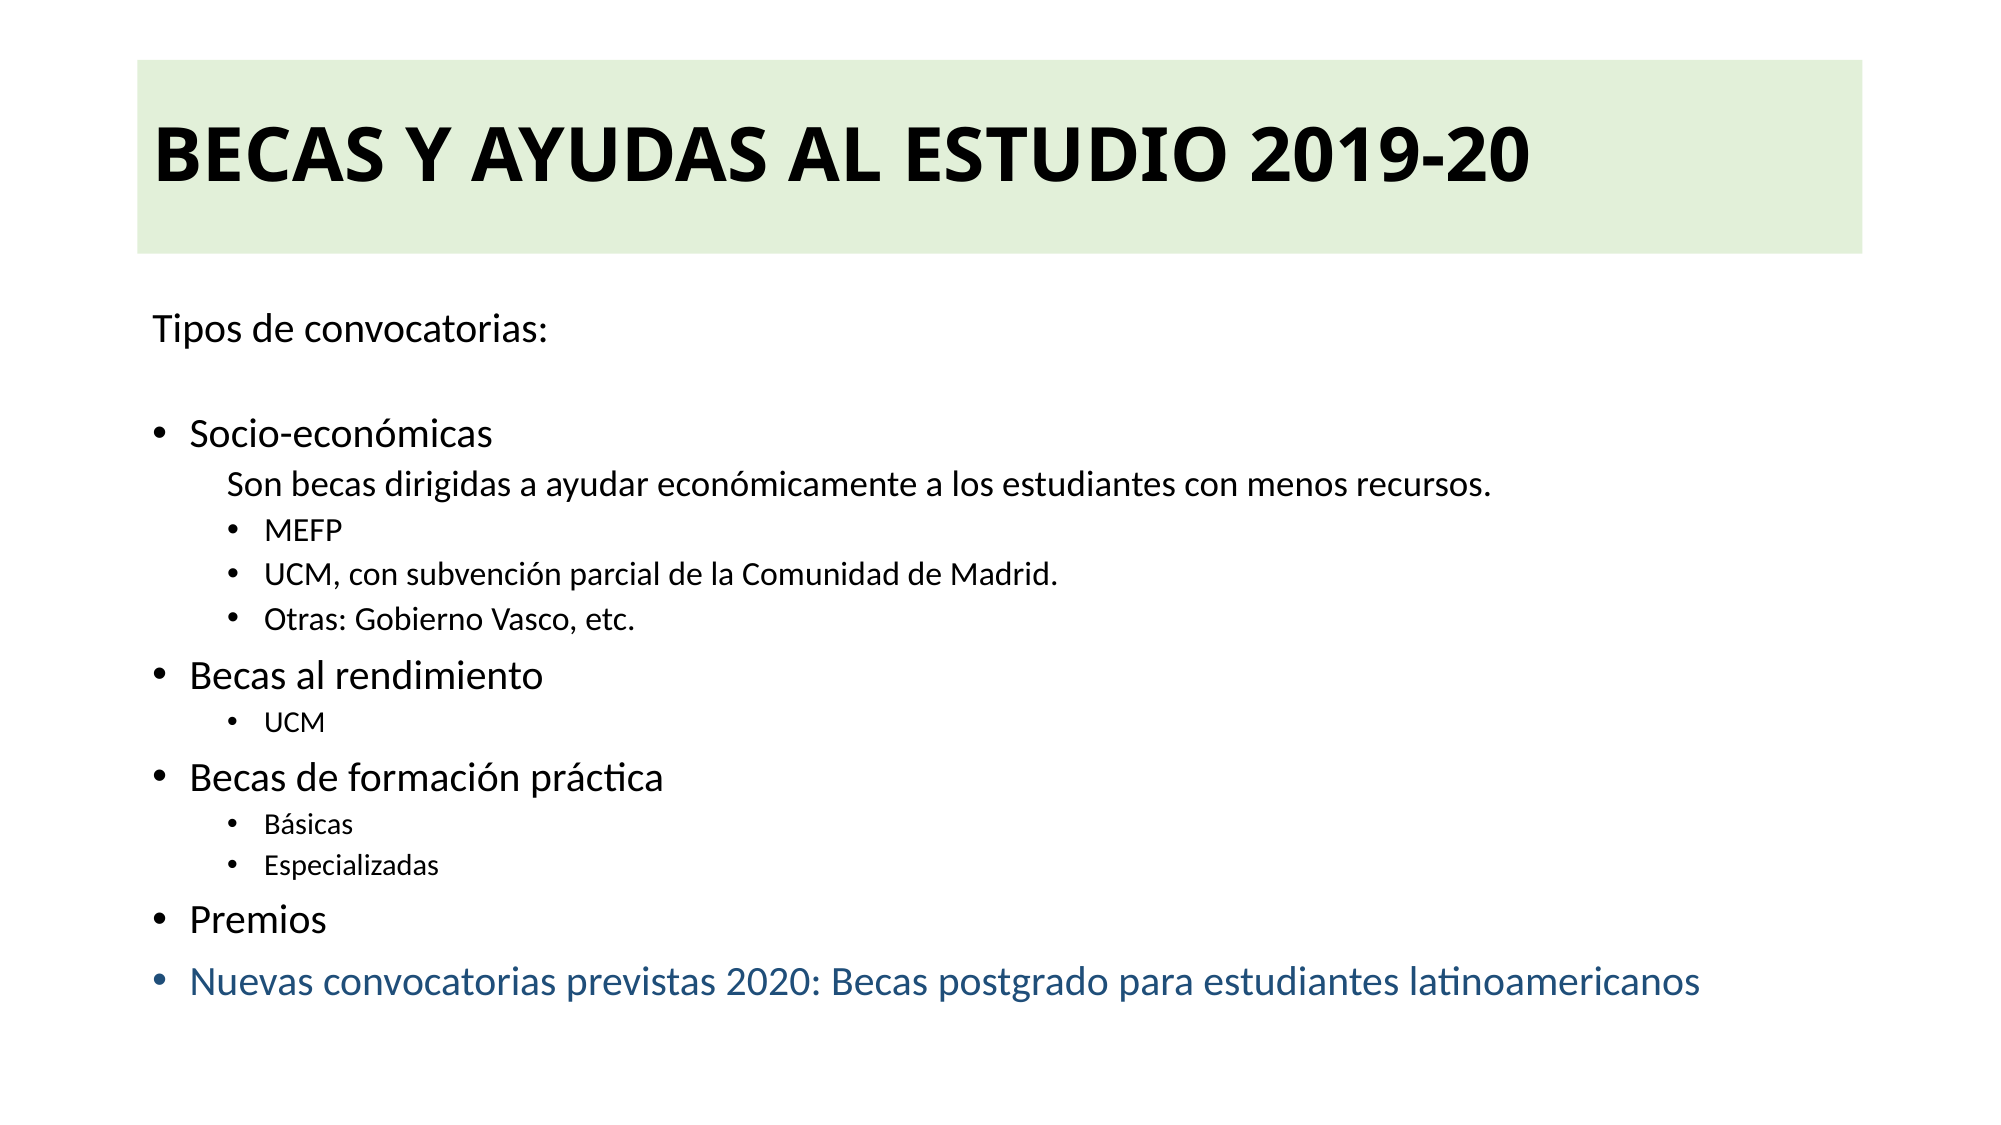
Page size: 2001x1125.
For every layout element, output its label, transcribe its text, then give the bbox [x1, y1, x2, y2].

title BECAS Y AYUDAS AL ESTUDIO 2019-20 [137, 59, 1863, 254]
list Tipos de convocatorias: Socio-económicas Son becas dirigidas a ayudar económicamente a los estudiantes con menos recursos. MEFP UCM, con subvención parcial de la Comunidad de Madrid. Otras: Gobierno Vasco, etc. Becas al rendimiento UCM Becas de formación práctica Básicas Especializadas Premios Nuevas convocatorias previstas 2020: Becas postgrado para estudiantes latinoamericanos [137, 299, 1863, 1014]
